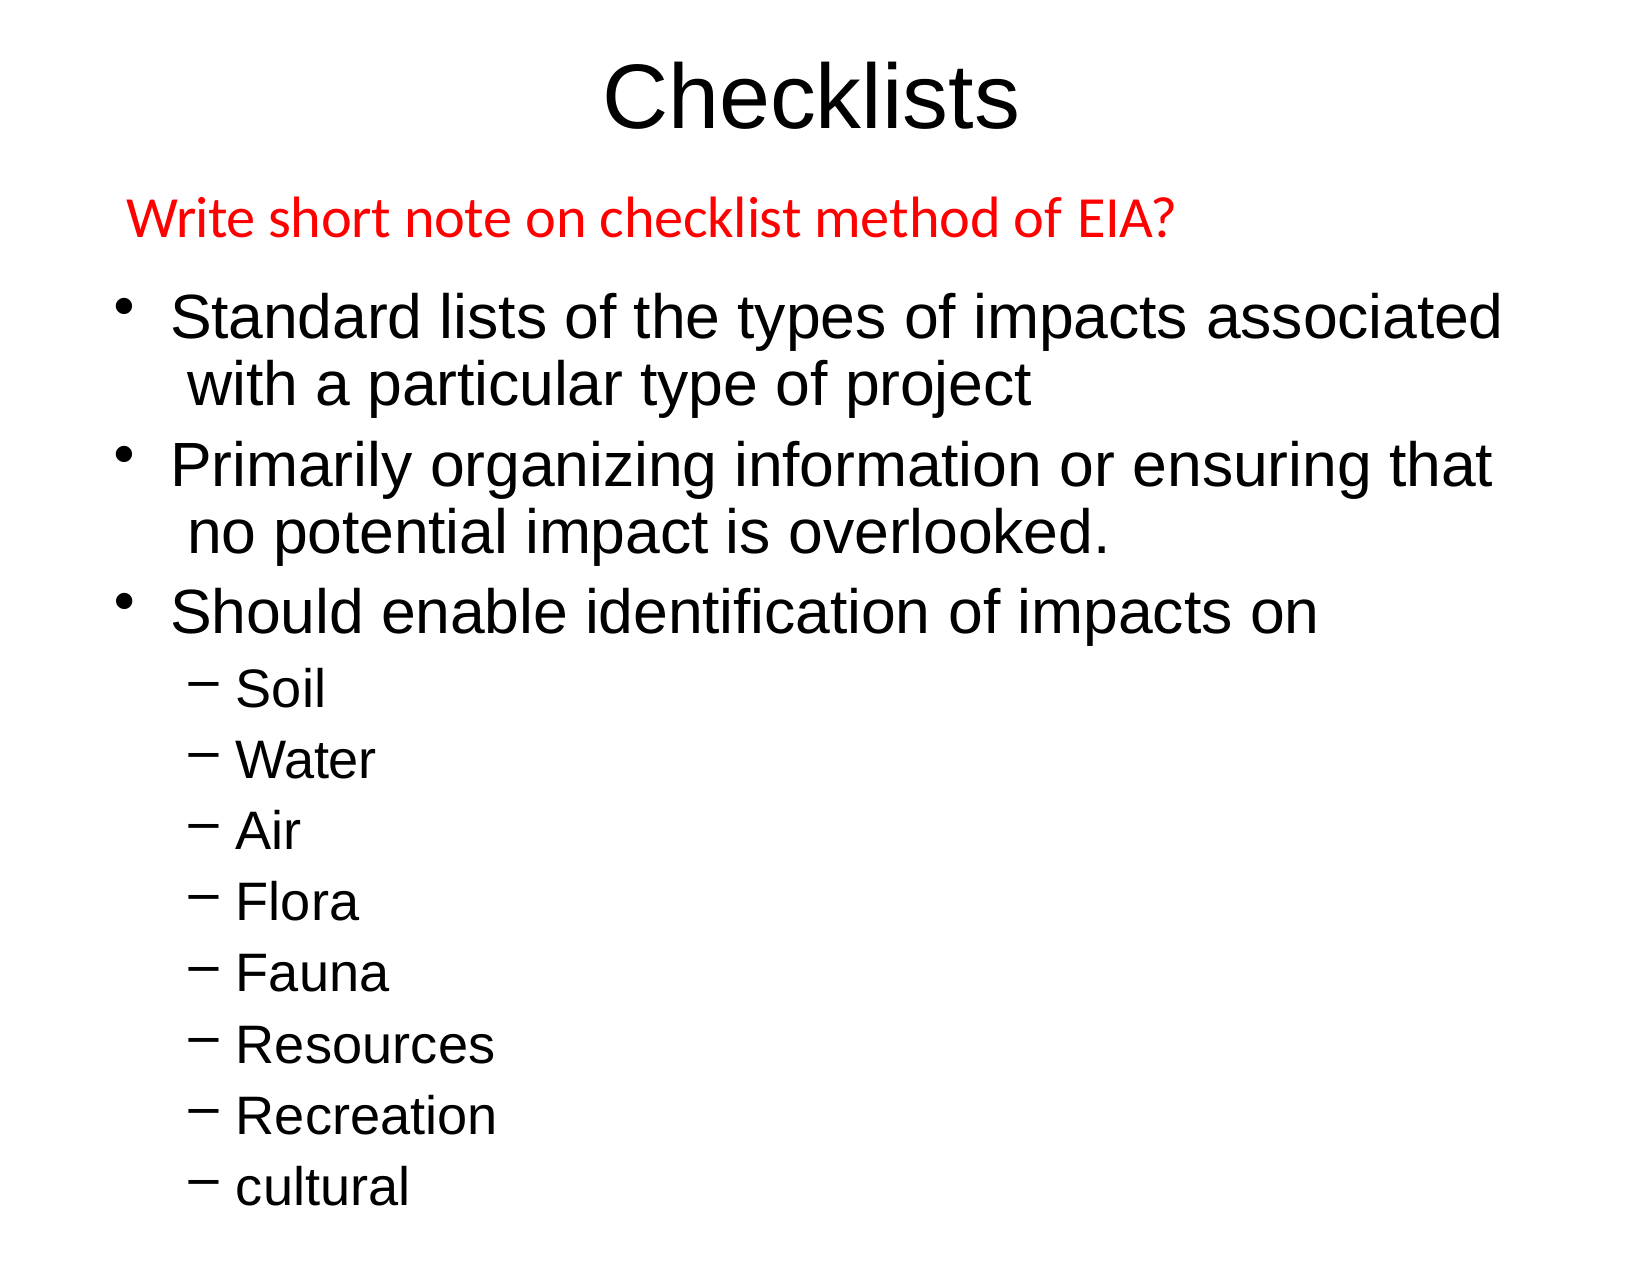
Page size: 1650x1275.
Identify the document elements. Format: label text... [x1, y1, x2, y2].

text_box Write short note on checklist method of EIA? Standard lists of the types of impacts associated with a particular type of project Primarily organizing information or ensuring that no potential impact is overlooked. Should enable identification of impacts on Soil Water Air Flora Fauna Resources Recreation cultural [111, 151, 1510, 1217]
title Checklists [600, 34, 1023, 151]
